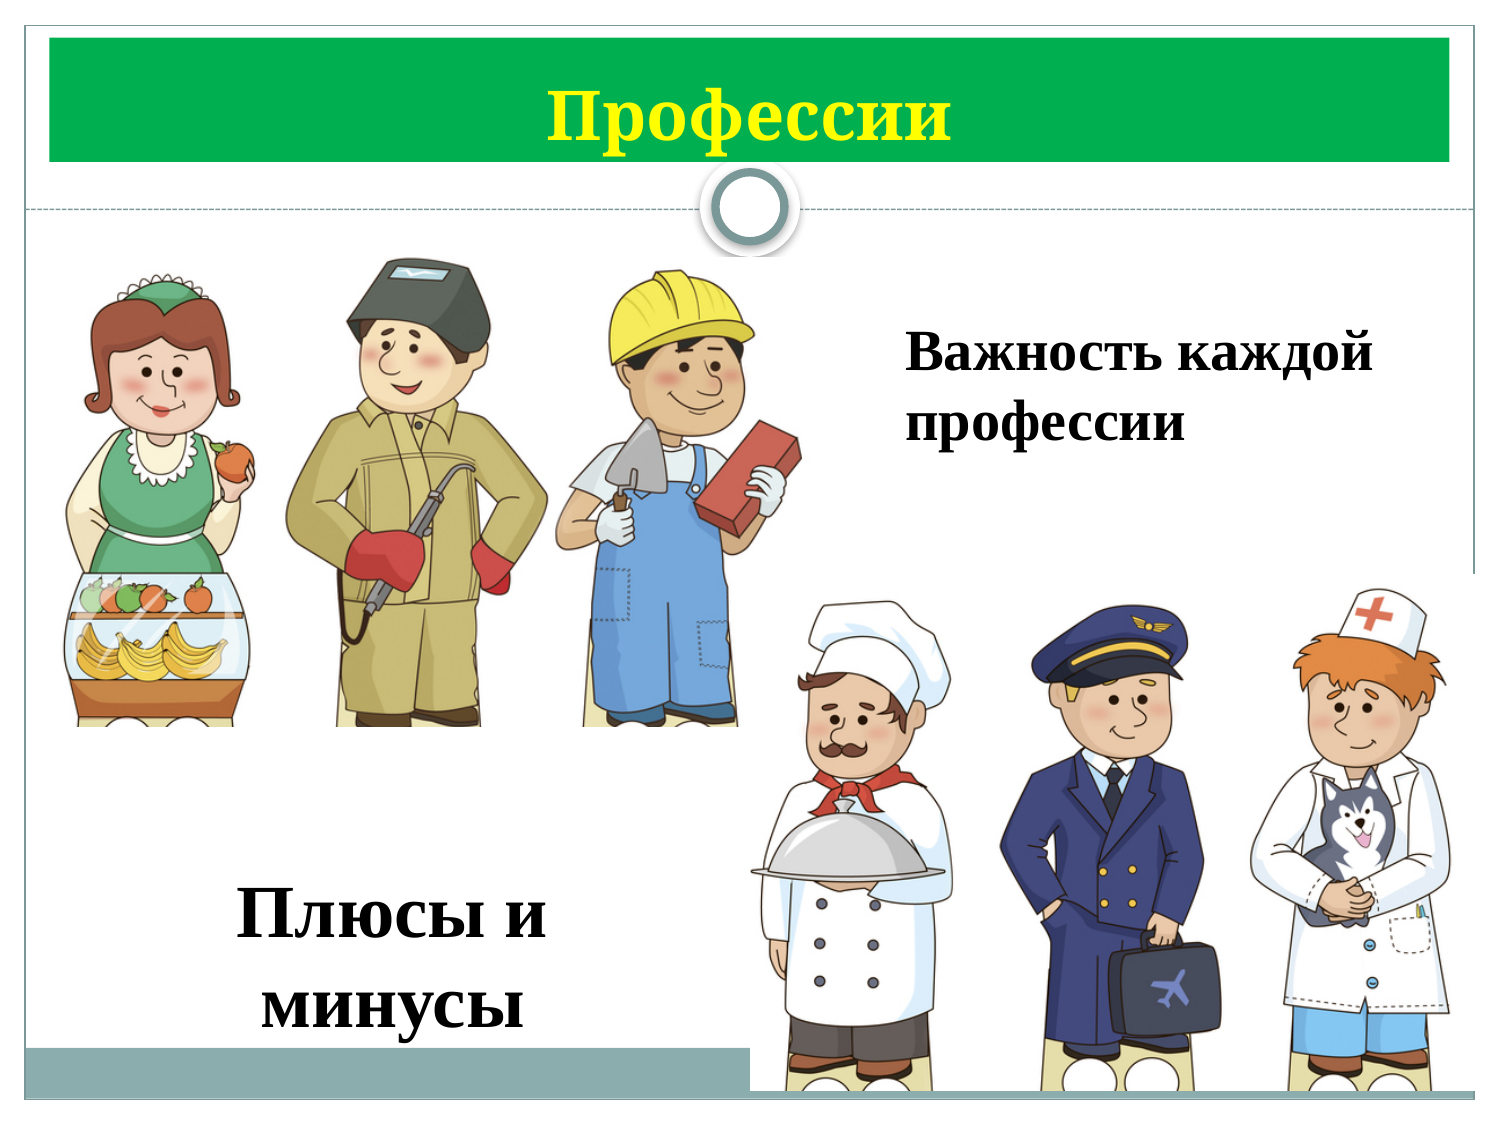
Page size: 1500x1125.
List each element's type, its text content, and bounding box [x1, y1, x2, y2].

text_box Плюсы и минусы [93, 855, 692, 1051]
text_box Важность каждой профессии [890, 304, 1395, 460]
title Профессии [49, 37, 1450, 162]
picture [46, 257, 1500, 1091]
